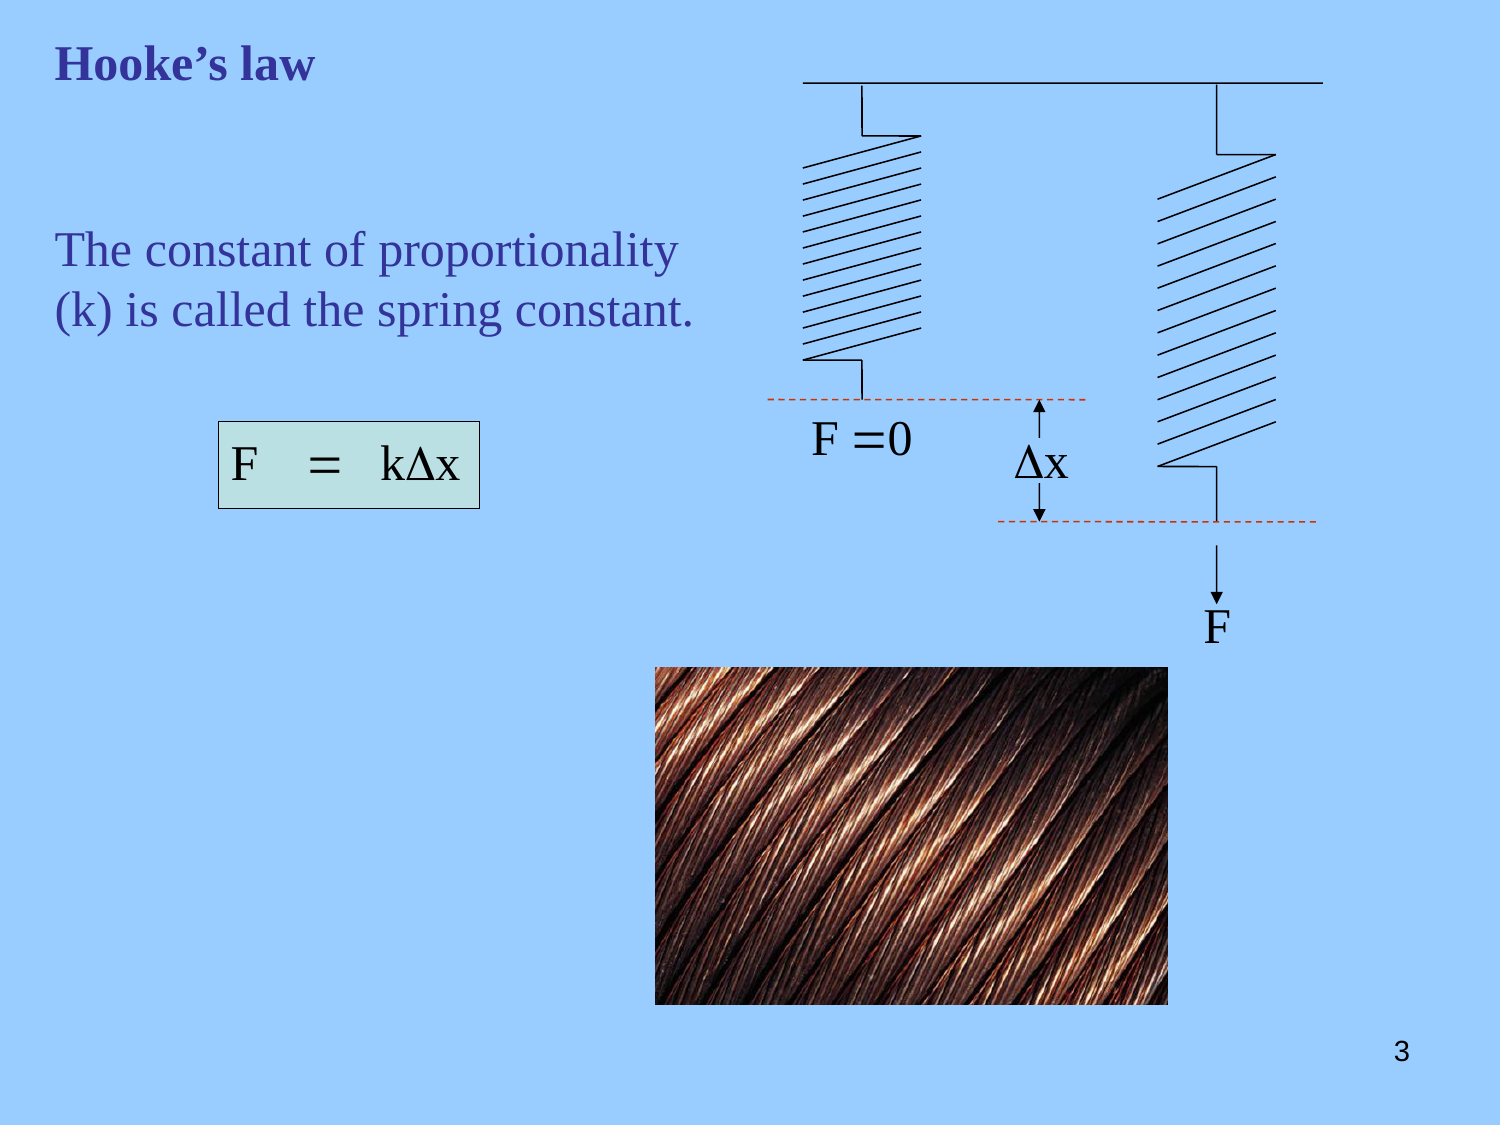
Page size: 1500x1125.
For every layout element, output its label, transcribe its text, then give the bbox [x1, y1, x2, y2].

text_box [227, 436, 466, 498]
text_box Hooke’s law [39, 23, 1098, 99]
text_box [218, 421, 480, 509]
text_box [767, 82, 1324, 649]
text_box The constant of proportionality (k) is called the spring constant. [39, 209, 752, 344]
picture [655, 666, 1169, 1005]
slide_number 3 [1074, 1024, 1426, 1103]
